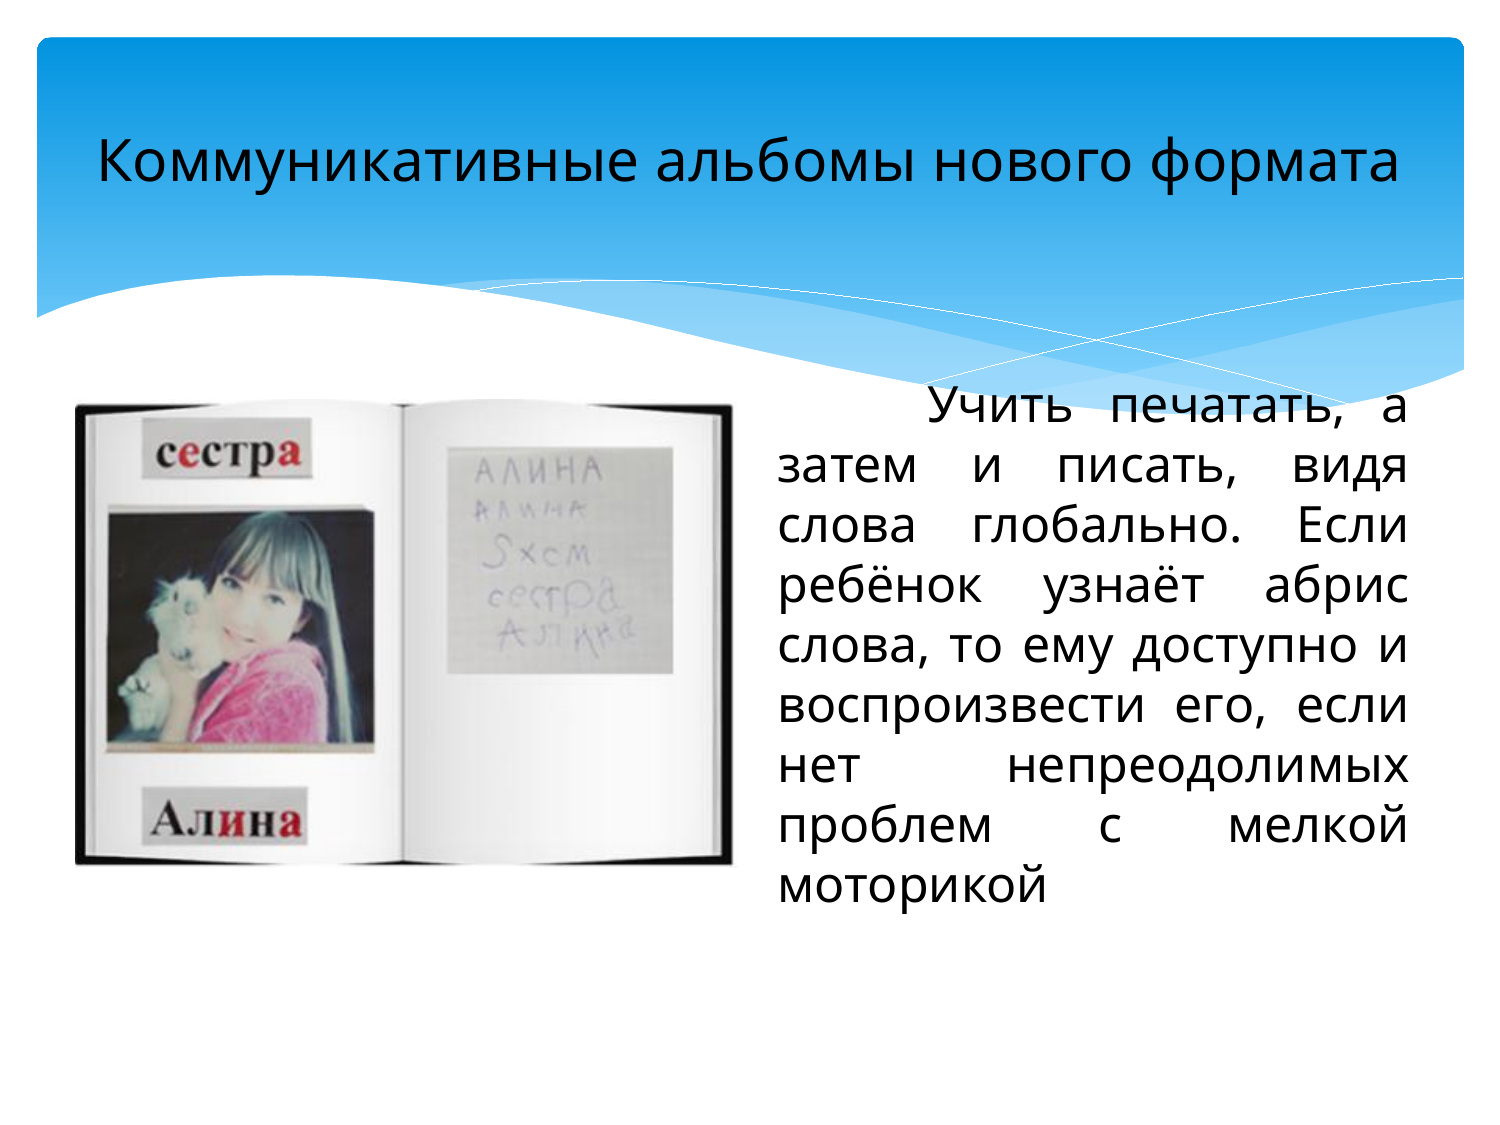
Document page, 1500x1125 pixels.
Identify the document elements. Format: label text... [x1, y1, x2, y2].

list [74, 399, 738, 869]
list Учить печатать, а затем и писать, видя слова глобально. Если ребёнок узнаёт абрис слова, то ему доступно и воспроизвести его, если нет непреодолимых проблем с мелкой моторикой [762, 295, 1425, 1005]
title Коммуникативные альбомы нового формата [75, 90, 1425, 296]
